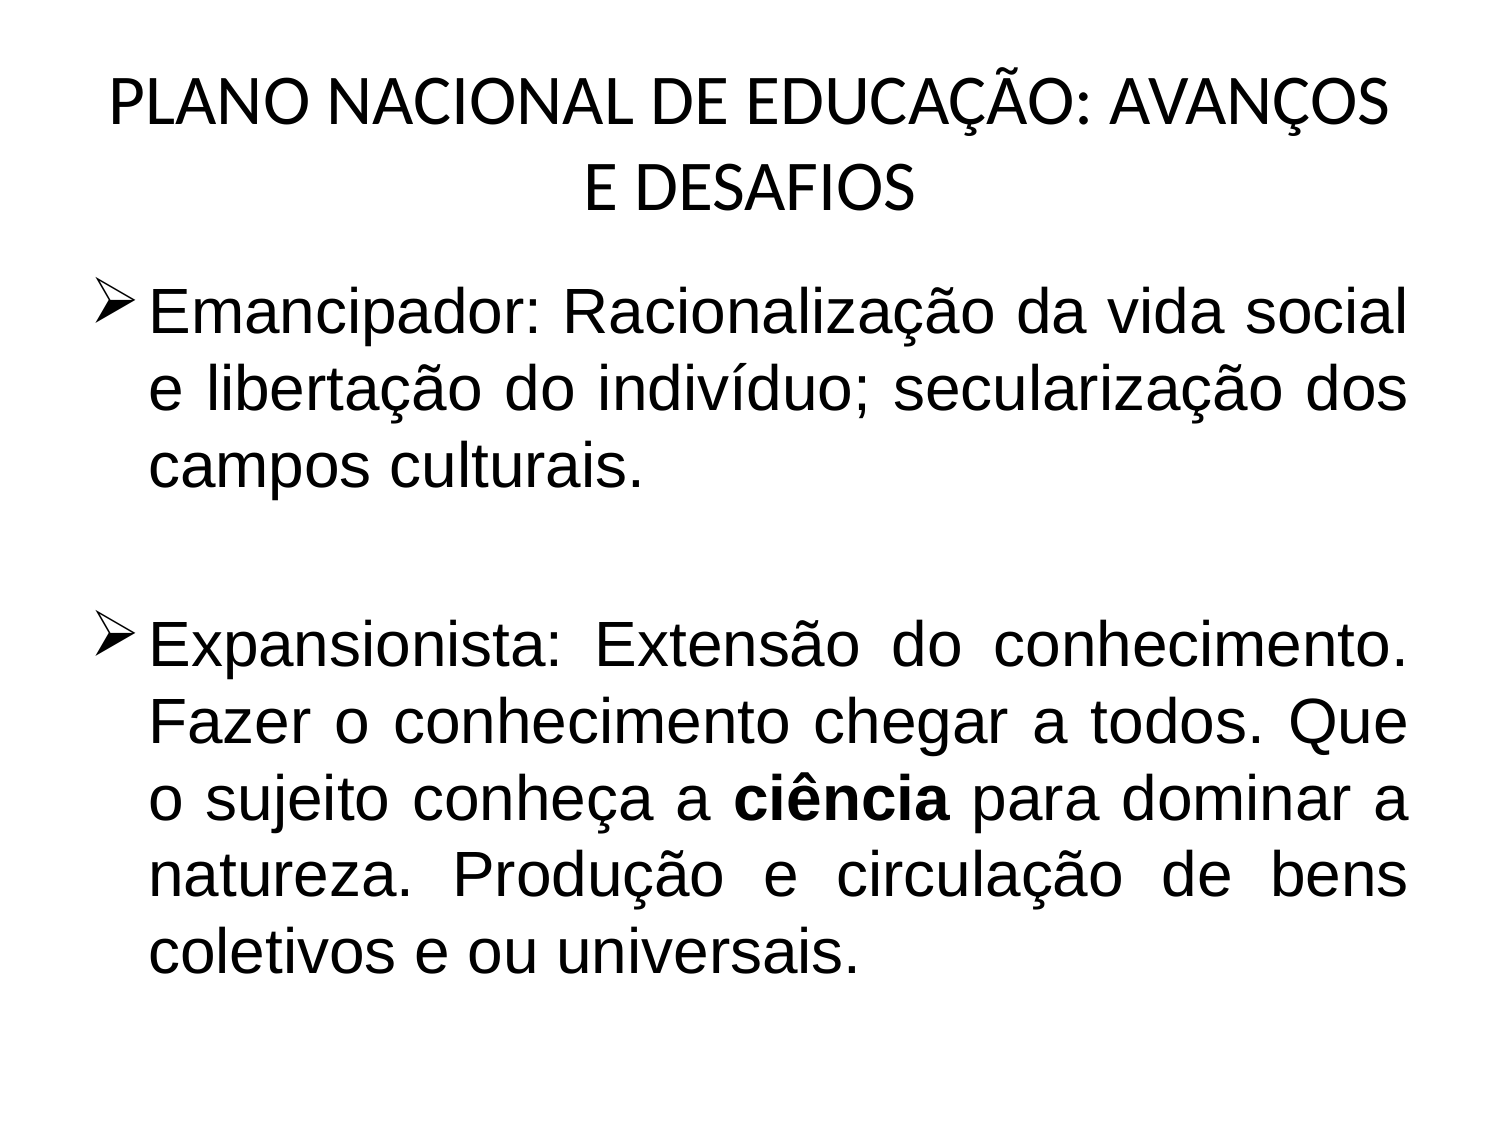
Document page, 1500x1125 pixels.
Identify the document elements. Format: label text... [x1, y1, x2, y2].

title PLANO NACIONAL DE EDUCAÇÃO: AVANÇOS E DESAFIOS [75, 45, 1425, 233]
list Emancipador: Racionalização da vida social e libertação do indivíduo; secularização dos campos culturais. Expansionista: Extensão do conhecimento. Fazer o conhecimento chegar a todos. Que o sujeito conheça a ciência para dominar a natureza. Produção e circulação de bens coletivos e ou universais. [75, 262, 1425, 1005]
